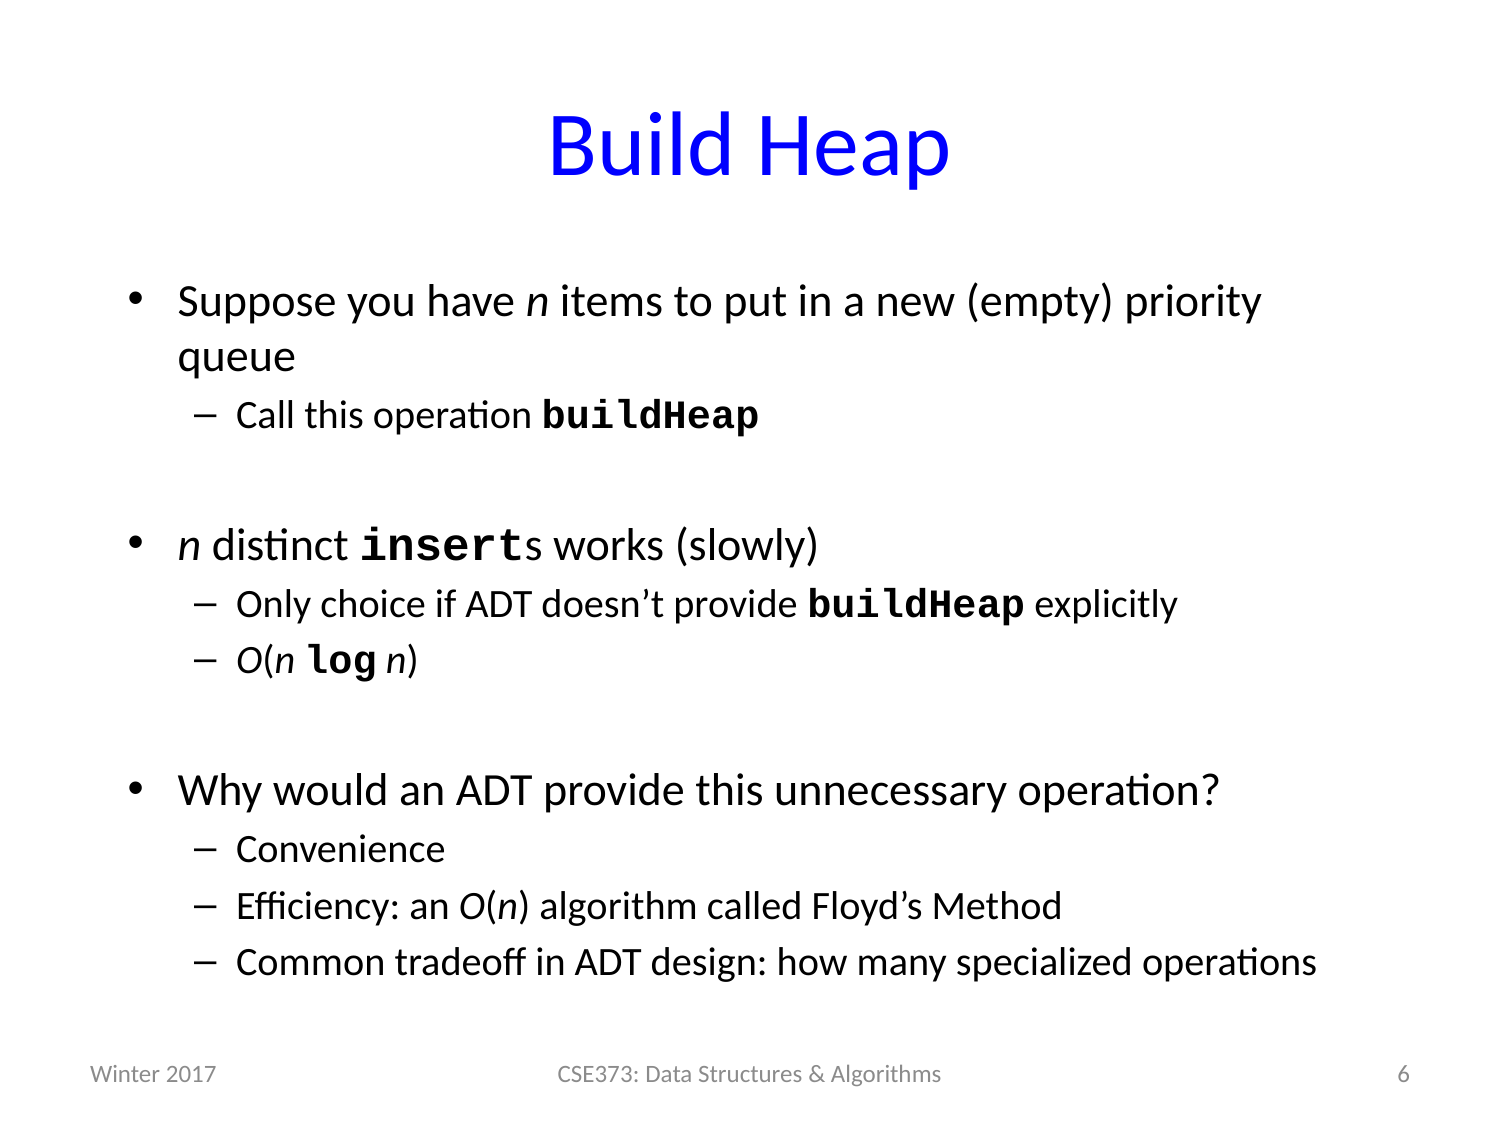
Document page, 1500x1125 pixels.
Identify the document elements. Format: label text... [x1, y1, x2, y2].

slide_number Winter 2017 [75, 1042, 425, 1103]
footer CSE373: Data Structures & Algorithms [512, 1042, 988, 1103]
list Suppose you have n items to put in a new (empty) priority queue Call this operation buildHeap n distinct inserts works (slowly) Only choice if ADT doesn’t provide buildHeap explicitly O(n log n) Why would an ADT provide this unnecessary operation? Convenience Efficiency: an O(n) algorithm called Floyd’s Method Common tradeoff in ADT design: how many specialized operations [112, 262, 1400, 1000]
title Build Heap [75, 45, 1425, 233]
slide_number 6 [1074, 1042, 1425, 1103]
